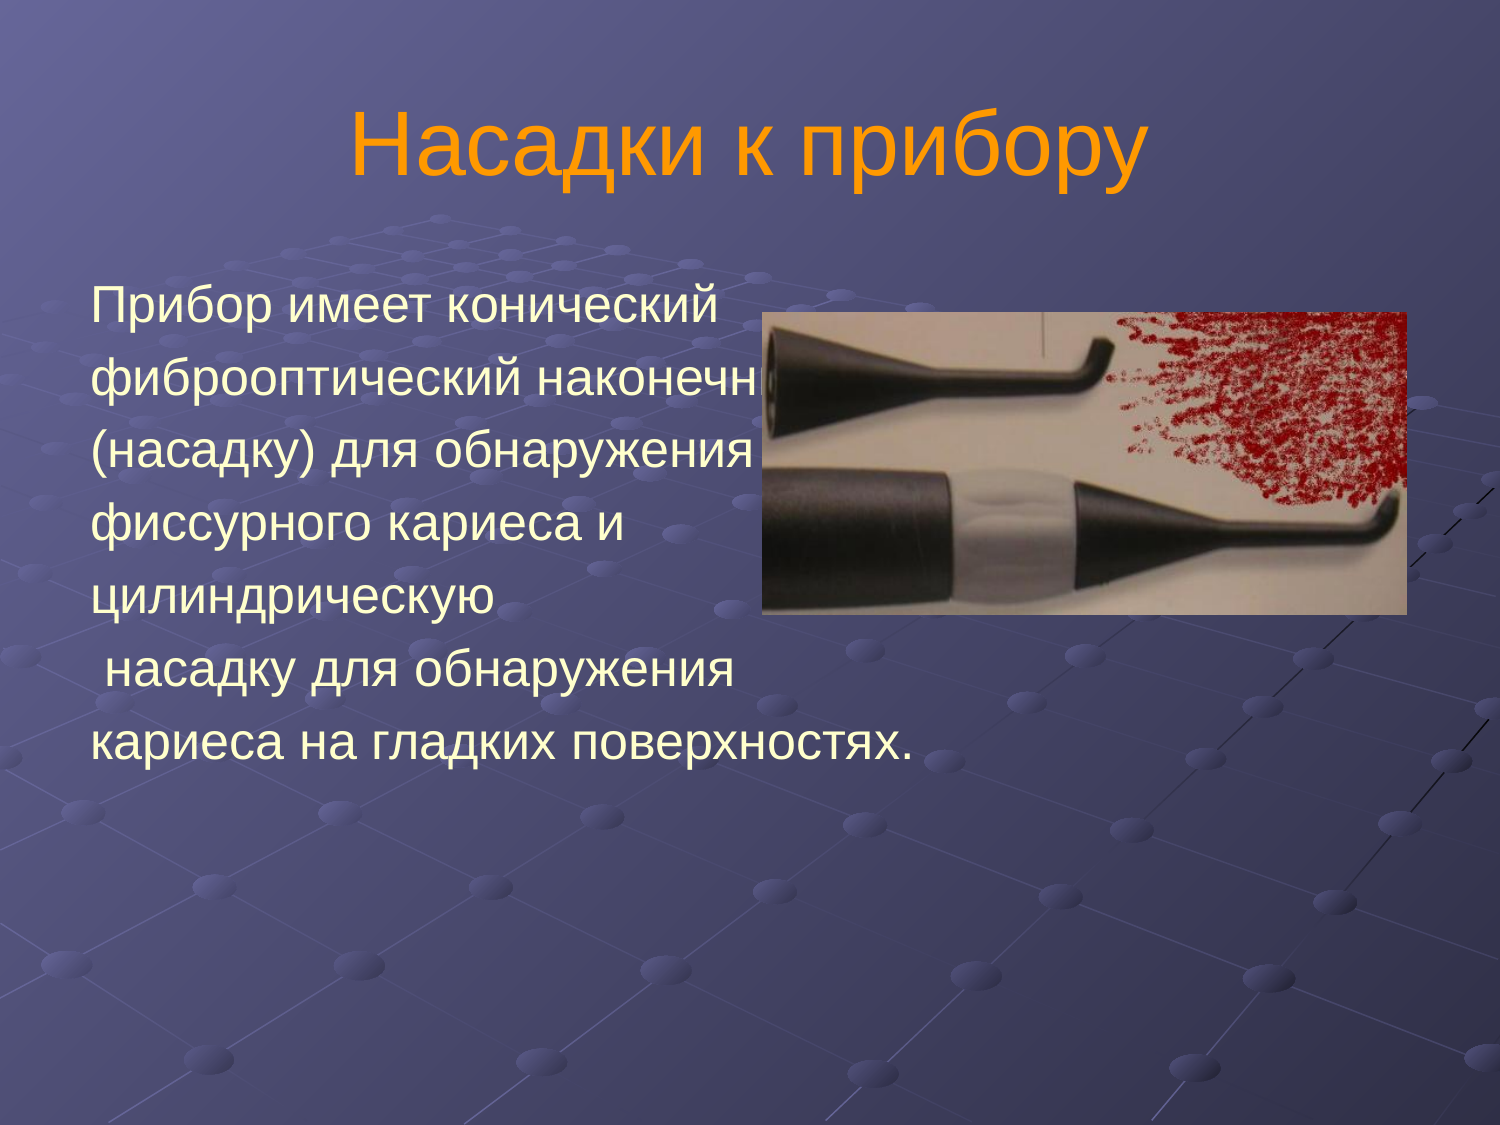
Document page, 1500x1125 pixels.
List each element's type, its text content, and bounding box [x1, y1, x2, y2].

picture [762, 312, 1408, 615]
list Прибор имеет конический фиброоптический наконечник (насадку) для обнаружения фиссурного кариеса и цилиндрическую насадку для обнаружения кариеса на гладких поверхностях. [75, 262, 1425, 1007]
title Насадки к прибору [75, 45, 1425, 233]
